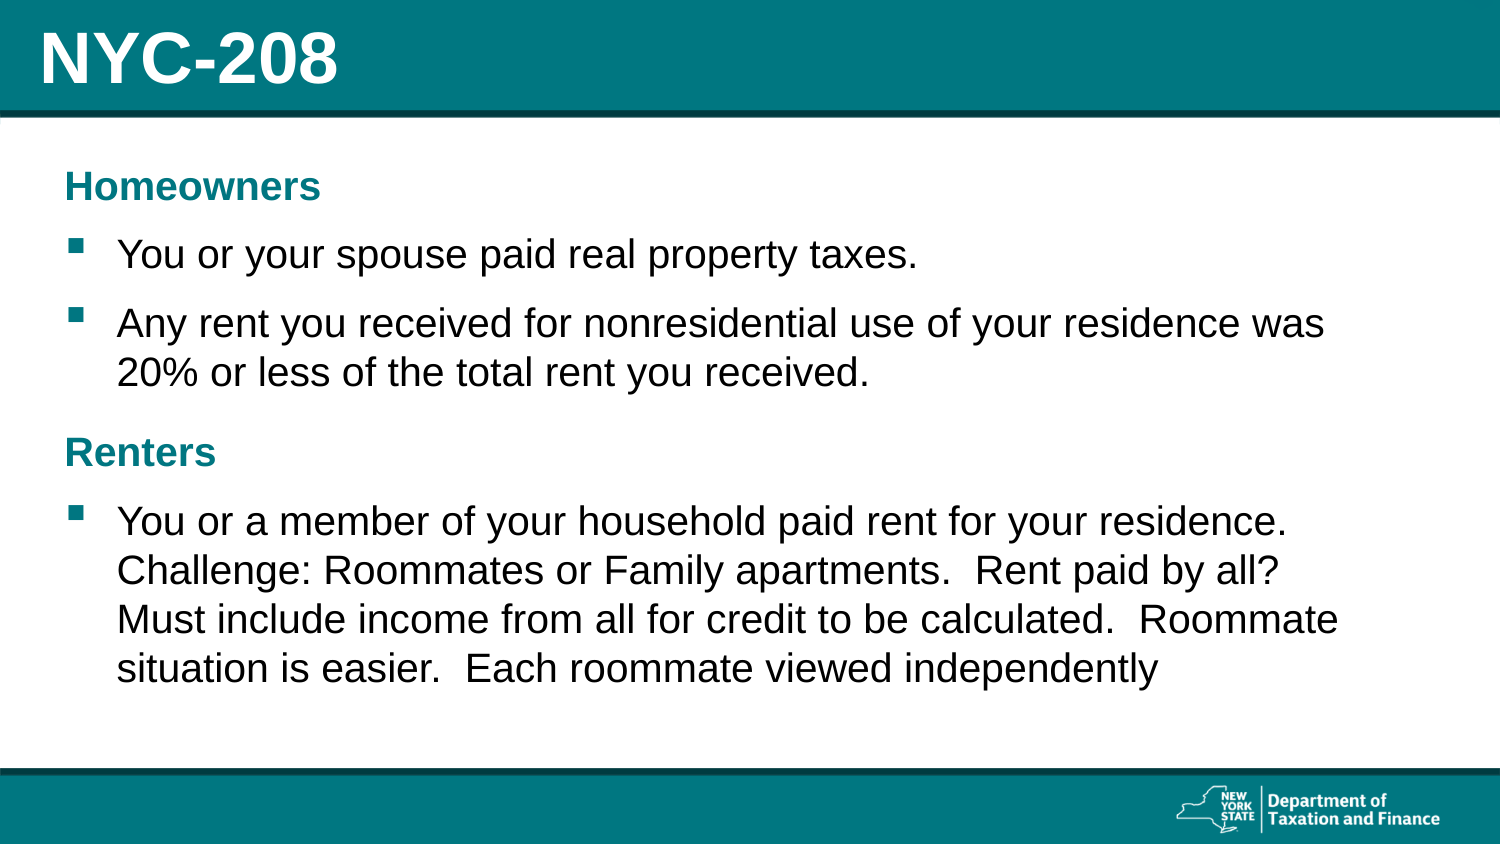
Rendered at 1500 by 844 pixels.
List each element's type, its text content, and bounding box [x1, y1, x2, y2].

picture [0, 0, 1500, 844]
title NYC-208 [24, 0, 1488, 114]
list Homeowners You or your spouse paid real property taxes. Any rent you received for nonresidential use of your residence was 20% or less of the total rent you received. Renters You or a member of your household paid rent for your residence. Challenge: Roommates or Family apartments. Rent paid by all? Must include income from all for credit to be calculated. Roommate situation is easier. Each roommate viewed independently [50, 151, 1400, 709]
